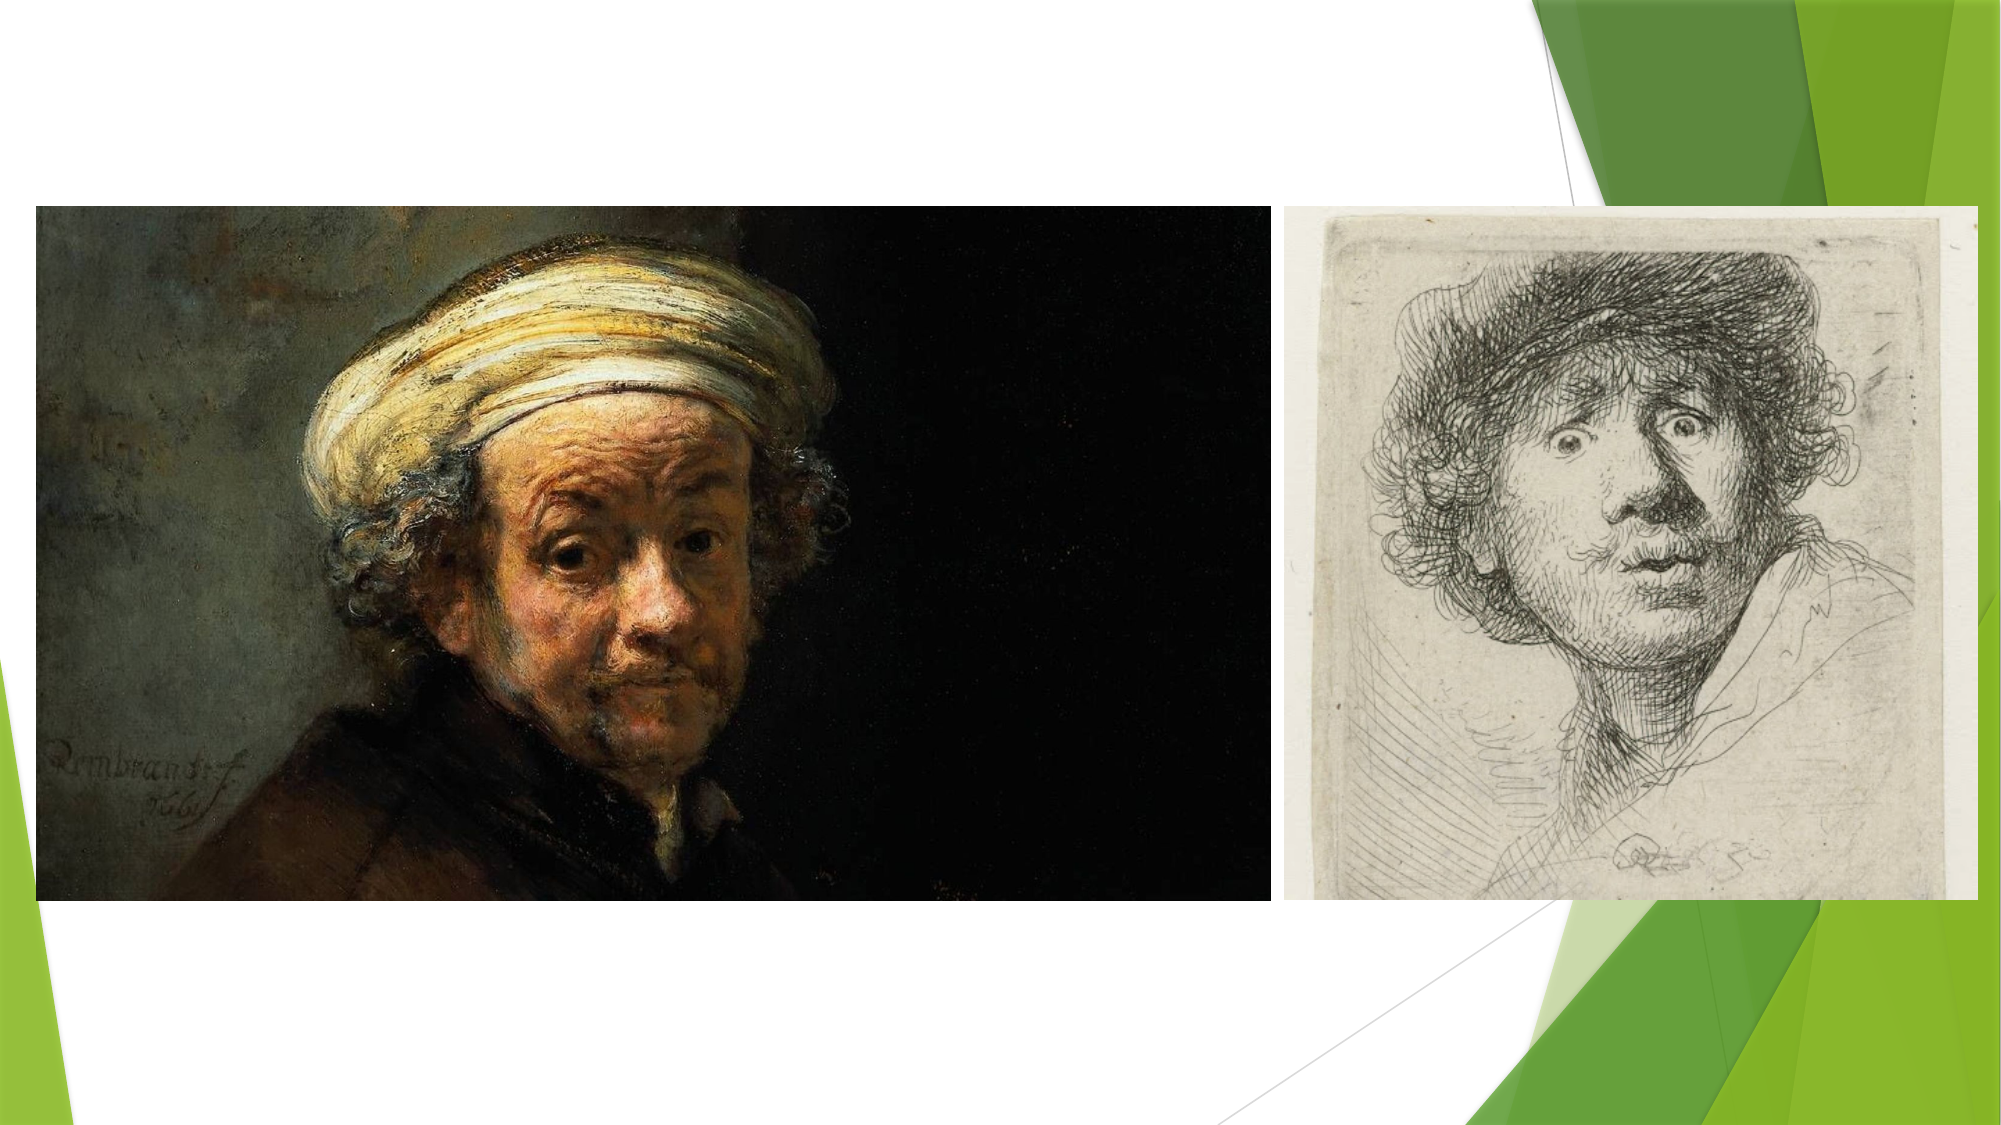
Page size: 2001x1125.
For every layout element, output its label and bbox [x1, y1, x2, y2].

picture [35, 205, 1272, 902]
picture [1283, 205, 1979, 901]
